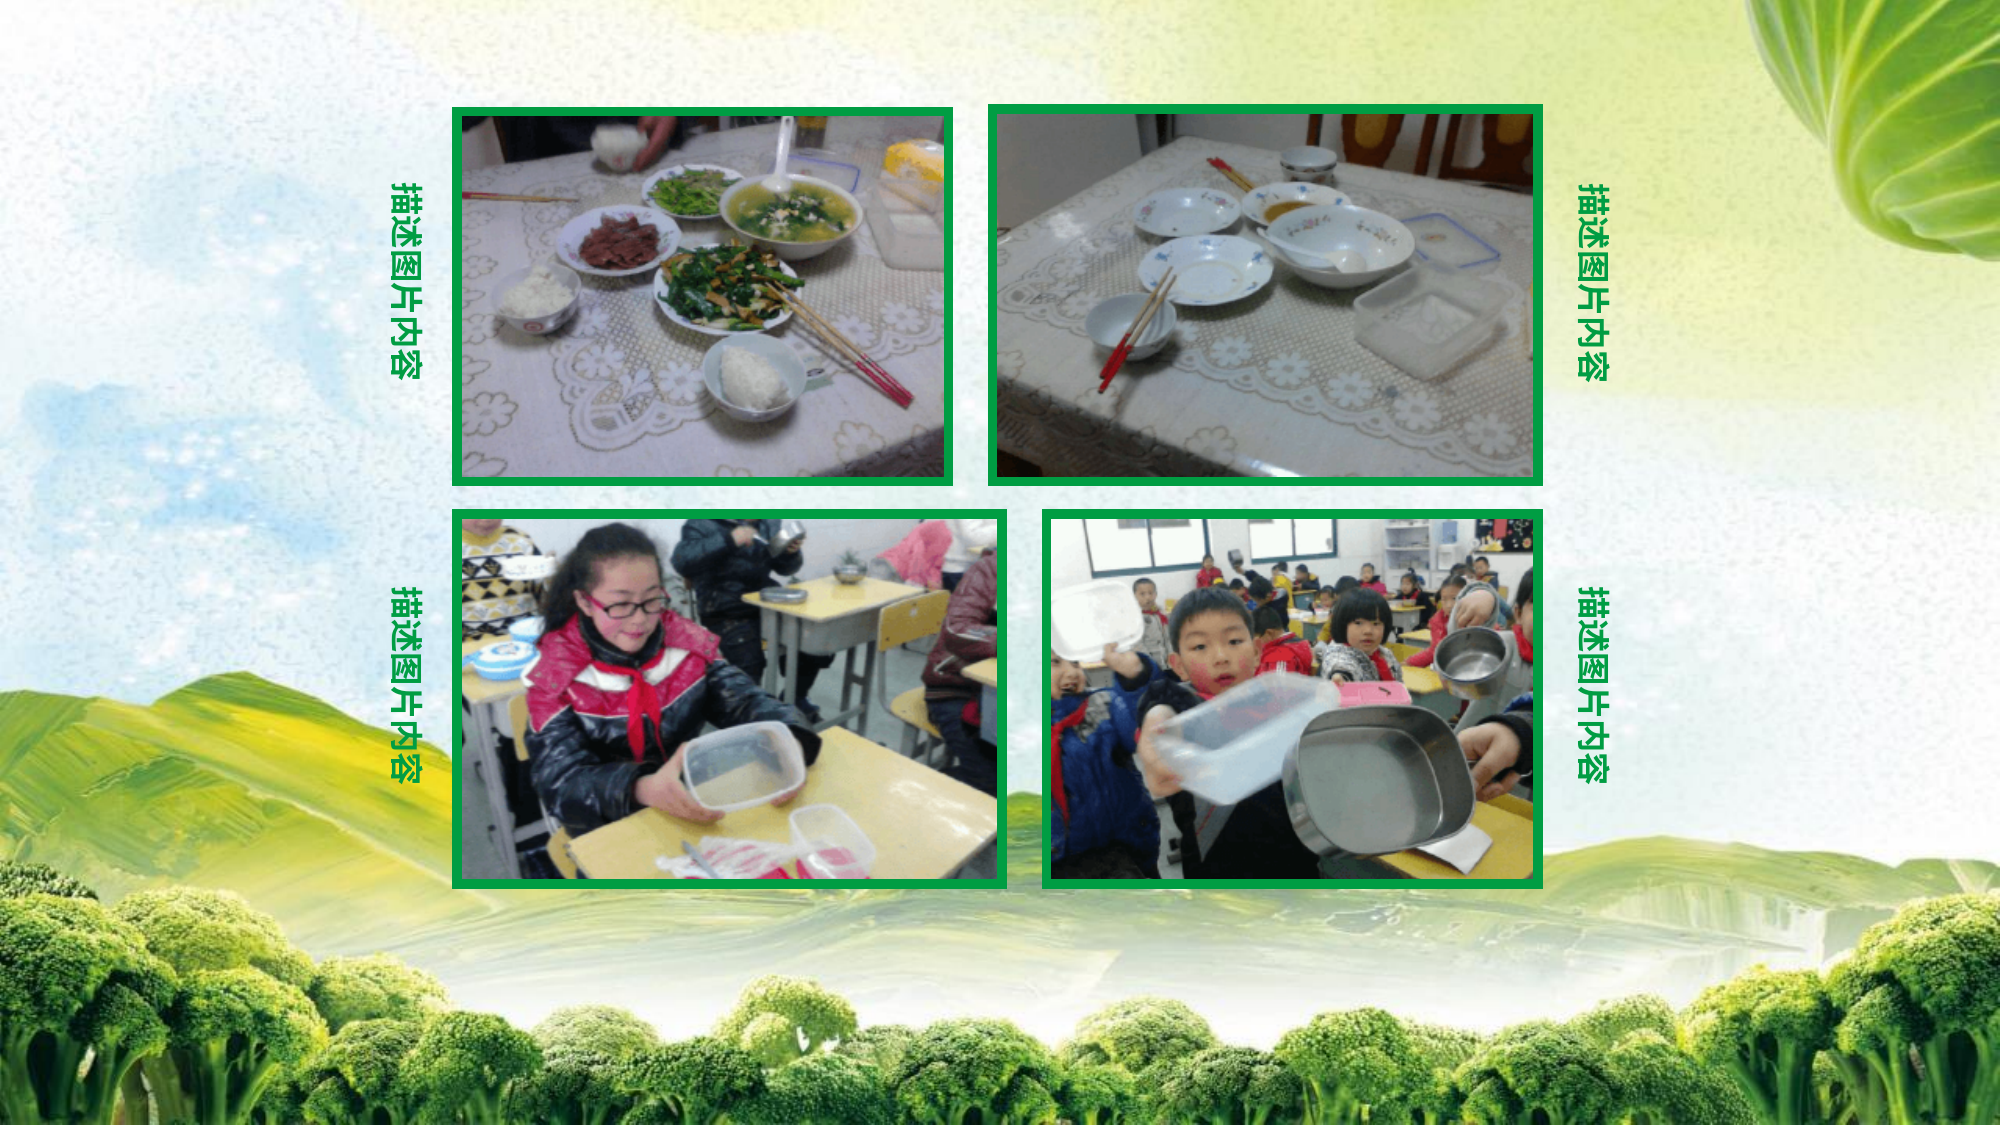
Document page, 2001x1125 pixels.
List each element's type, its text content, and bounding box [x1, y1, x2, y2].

text_box 描述图片内容 [364, 168, 435, 423]
text_box 描述图片内容 [1551, 571, 1623, 827]
picture [0, 0, 2000, 1125]
text_box 描述图片内容 [364, 571, 435, 827]
text_box 描述图片内容 [1551, 169, 1623, 424]
